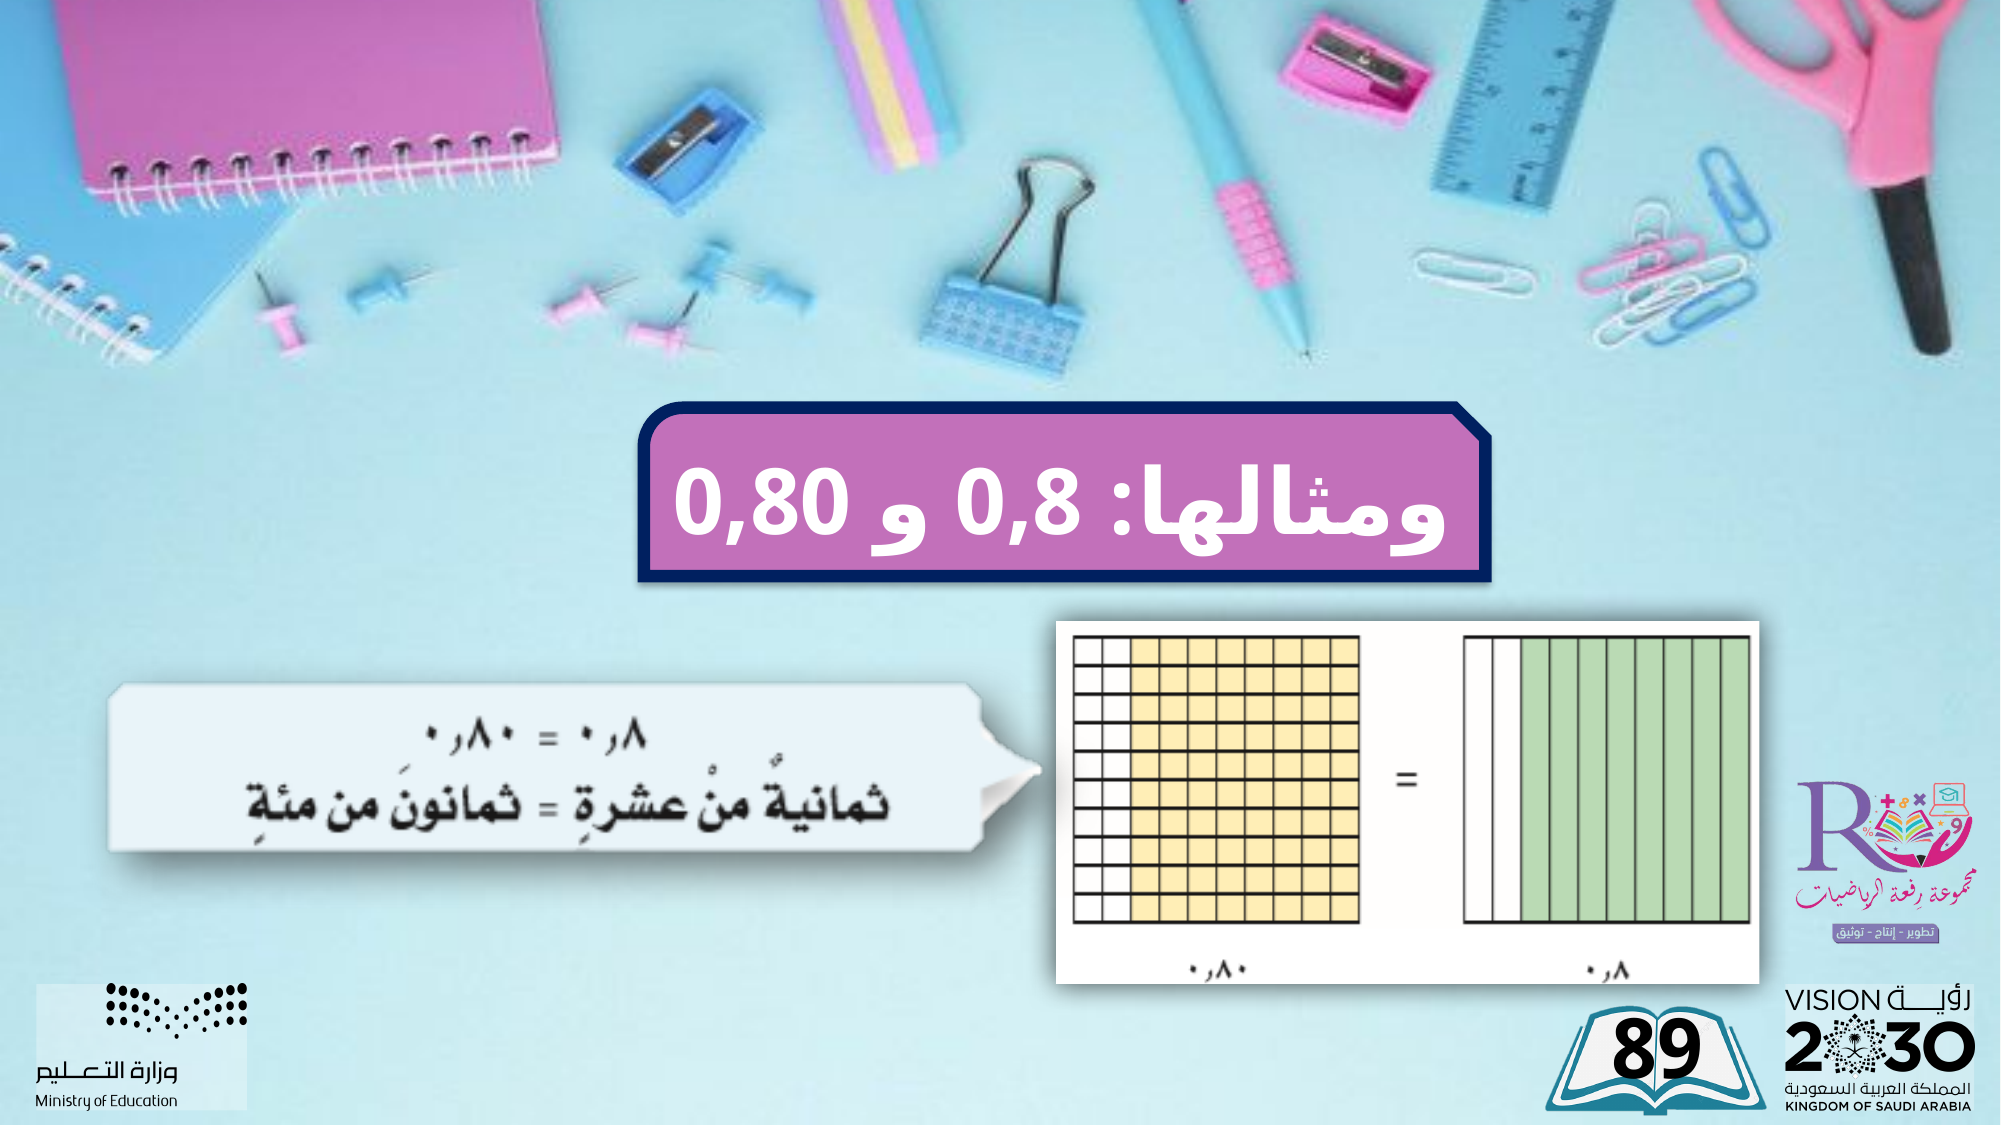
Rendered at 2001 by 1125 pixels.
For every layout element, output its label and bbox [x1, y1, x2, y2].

picture [0, 0, 2001, 1125]
text_box [1537, 942, 1778, 1125]
